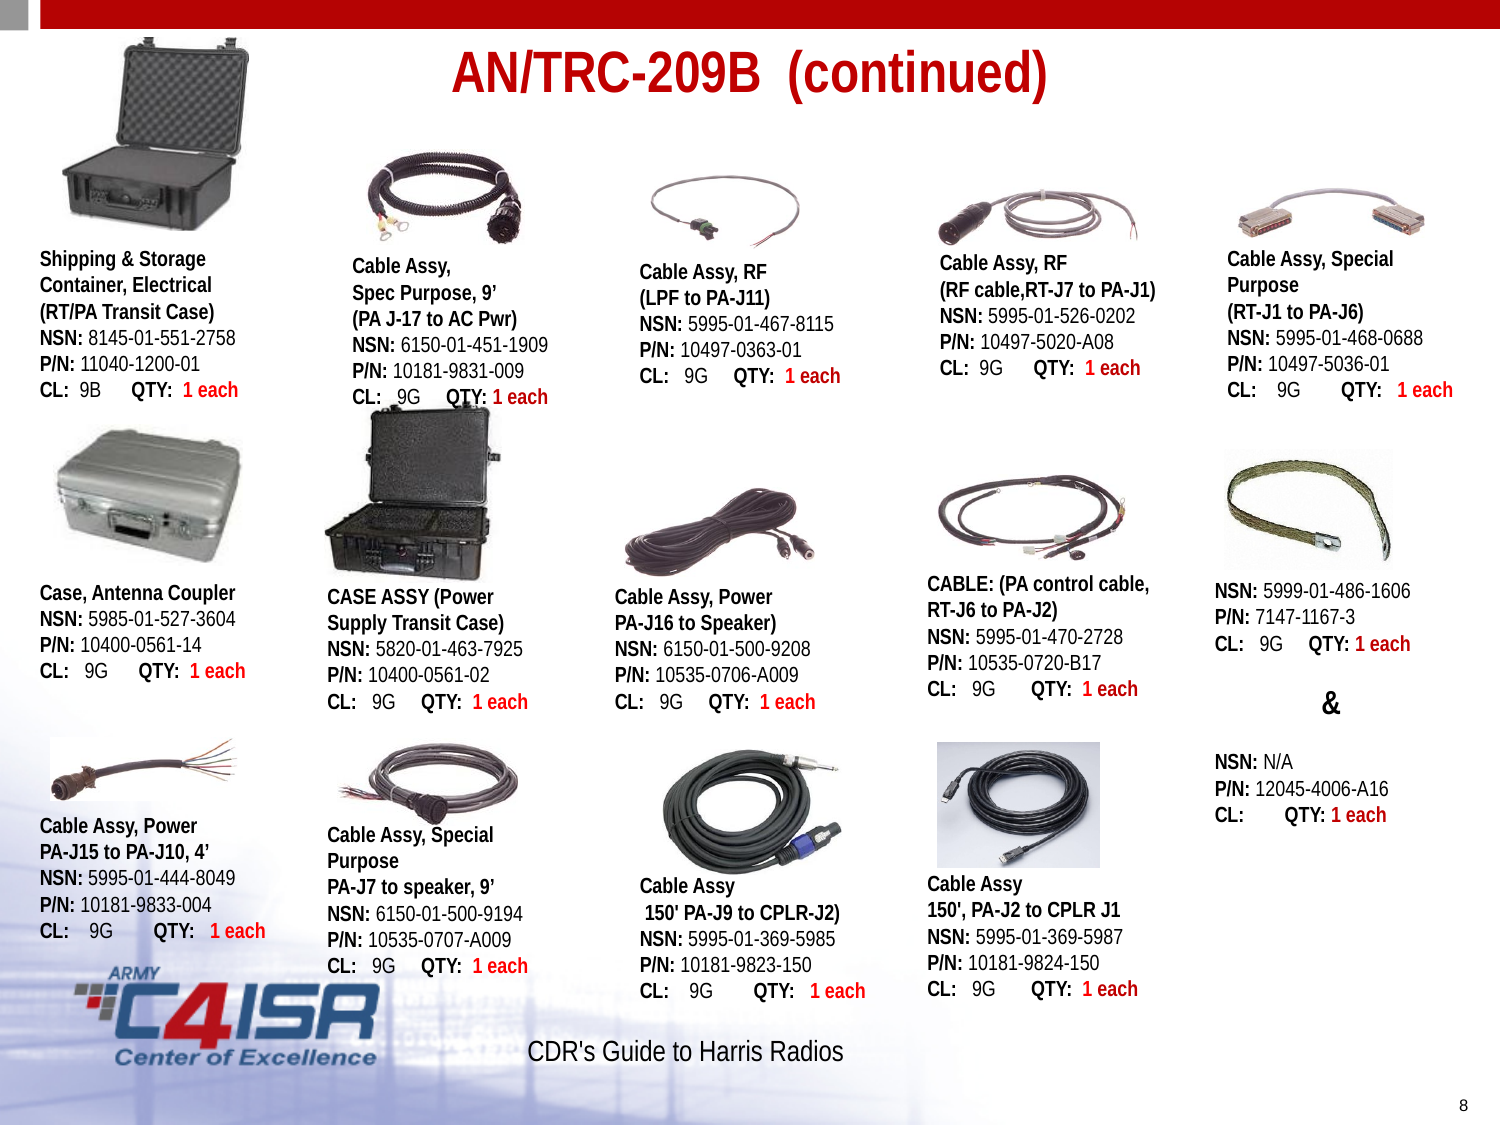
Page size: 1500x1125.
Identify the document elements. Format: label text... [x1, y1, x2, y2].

slide_number 8 [1133, 1086, 1484, 1125]
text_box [1212, 187, 1476, 412]
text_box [24, 424, 276, 693]
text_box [337, 149, 588, 420]
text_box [912, 474, 1176, 711]
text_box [24, 737, 288, 952]
picture [0, 520, 1007, 1125]
title AN/TRC-209B (continued) [0, 24, 1500, 113]
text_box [312, 737, 576, 988]
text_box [624, 749, 888, 1013]
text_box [599, 487, 876, 723]
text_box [24, 37, 288, 412]
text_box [924, 187, 1176, 390]
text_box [624, 174, 863, 398]
footer CDR's Guide to Harris Radios [512, 1024, 988, 1103]
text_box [312, 399, 563, 723]
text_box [1199, 449, 1463, 838]
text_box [912, 742, 1163, 1011]
